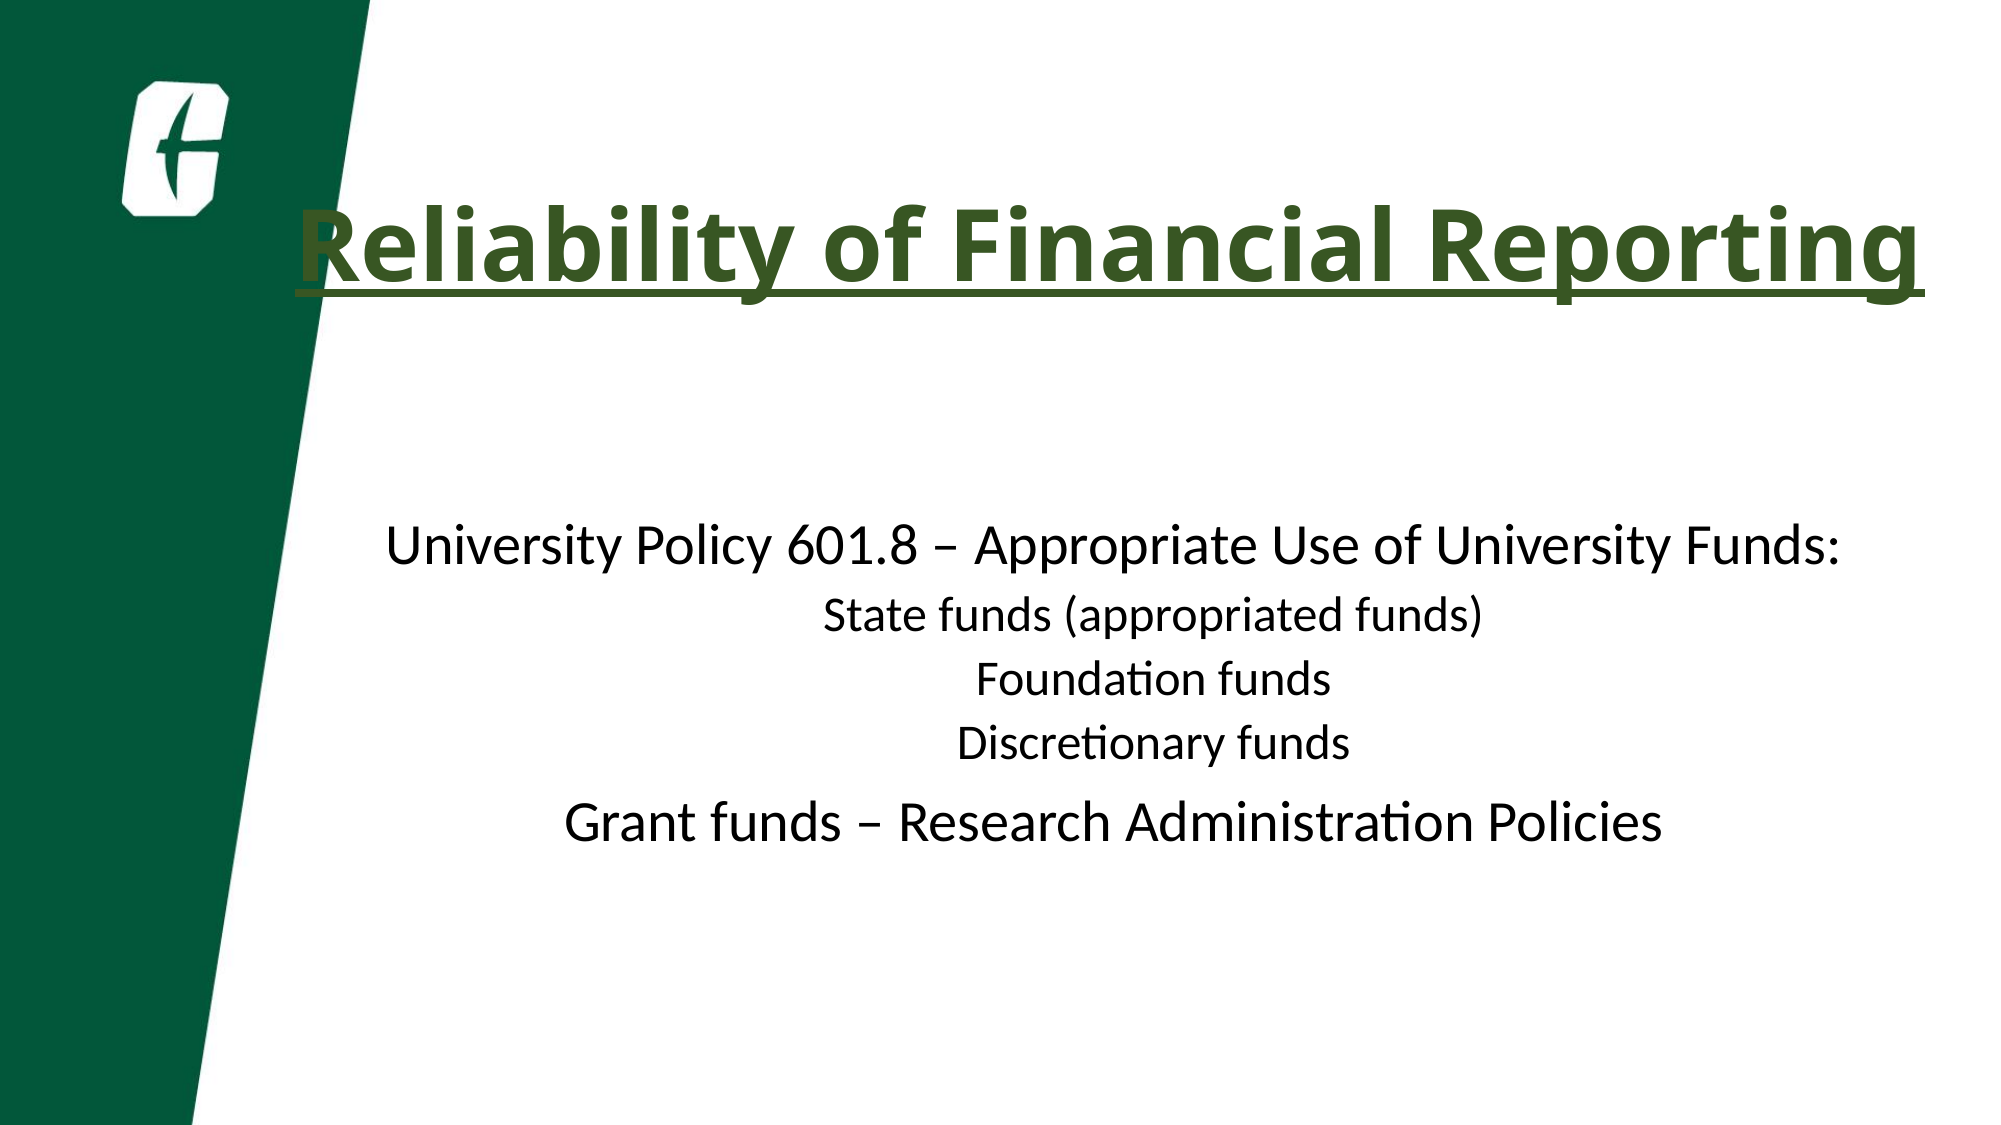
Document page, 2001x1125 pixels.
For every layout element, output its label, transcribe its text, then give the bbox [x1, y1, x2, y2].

picture [0, 0, 2001, 1125]
text_box University Policy 601.8 – Appropriate Use of University Funds: State funds (appropriated funds) Foundation funds Discretionary funds Grant funds – Research Administration Policies [247, 507, 1973, 1007]
text_box Reliability of Financial Reporting [247, 93, 1973, 311]
